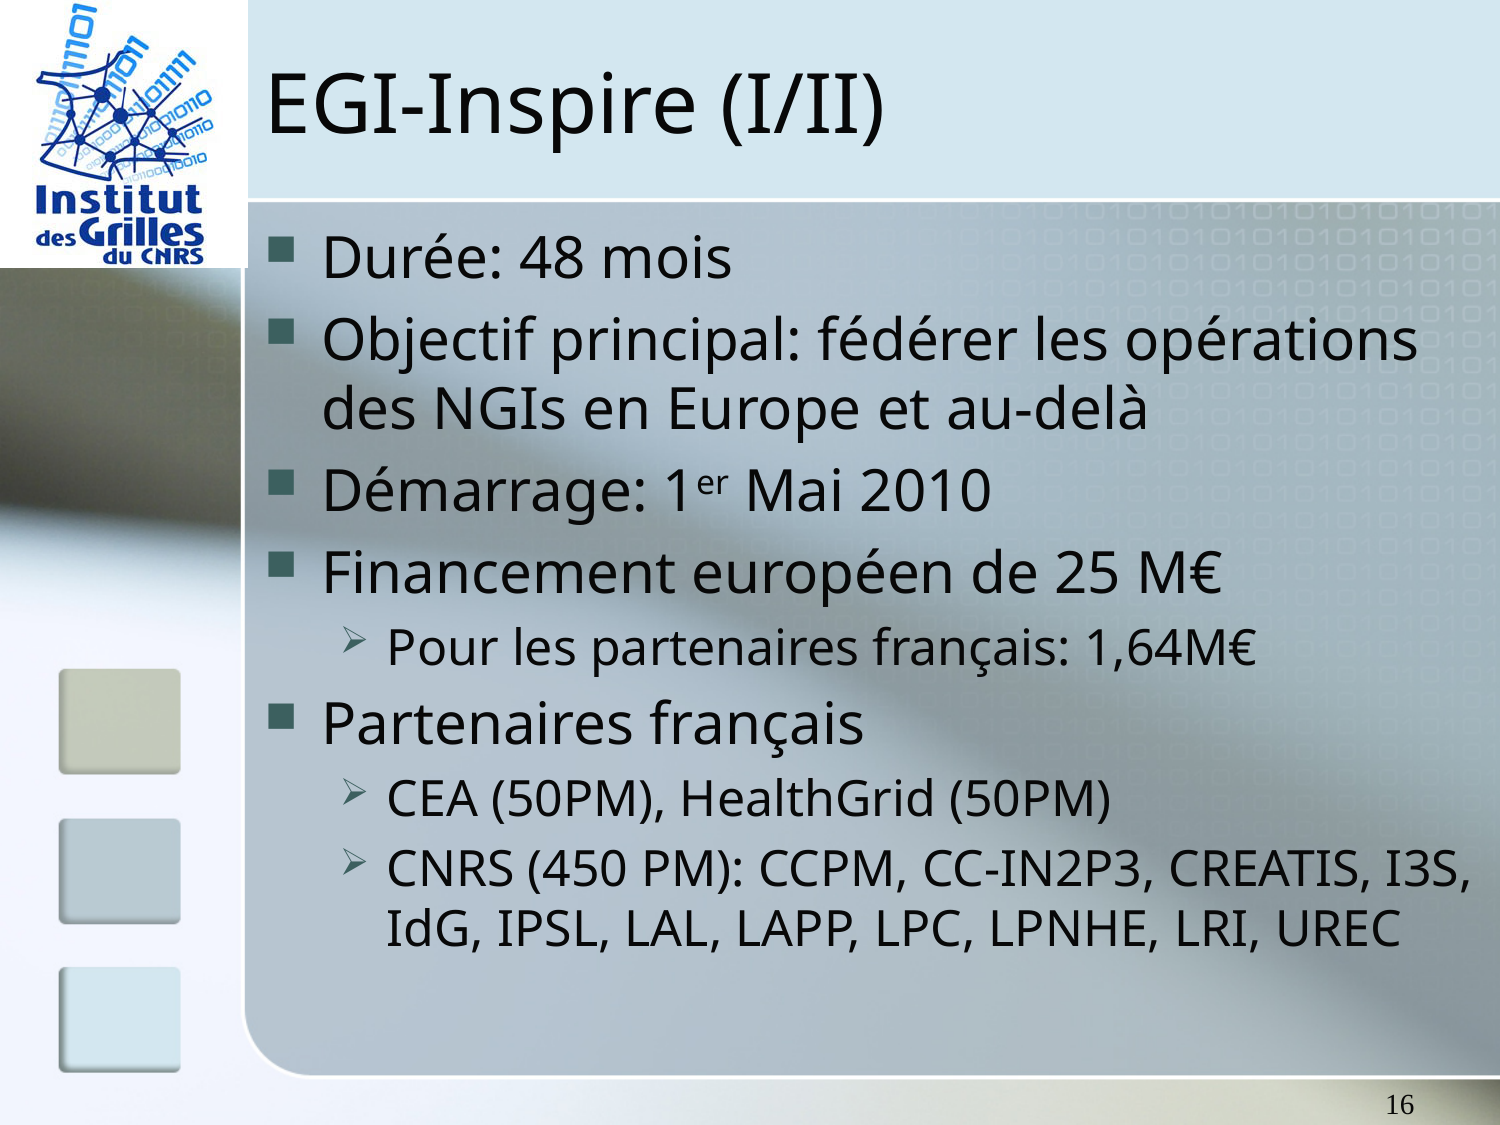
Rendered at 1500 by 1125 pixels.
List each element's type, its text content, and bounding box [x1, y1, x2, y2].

picture [0, 0, 1500, 1125]
slide_number 16 [1074, 1077, 1430, 1125]
list Durée: 48 mois Objectif principal: fédérer les opérations des NGIs en Europe et au-delà Démarrage: 1er Mai 2010 Financement européen de 25 M€ Pour les partenaires français: 1,64M€ Partenaires français CEA (50PM), HealthGrid (50PM) CNRS (450 PM): CCPM, CC-IN2P3, CREATIS, I3S, IdG, IPSL, LAL, LAPP, LPC, LPNHE, LRI, UREC [249, 212, 1500, 1076]
title EGI-Inspire (I/II) [249, 12, 1462, 188]
